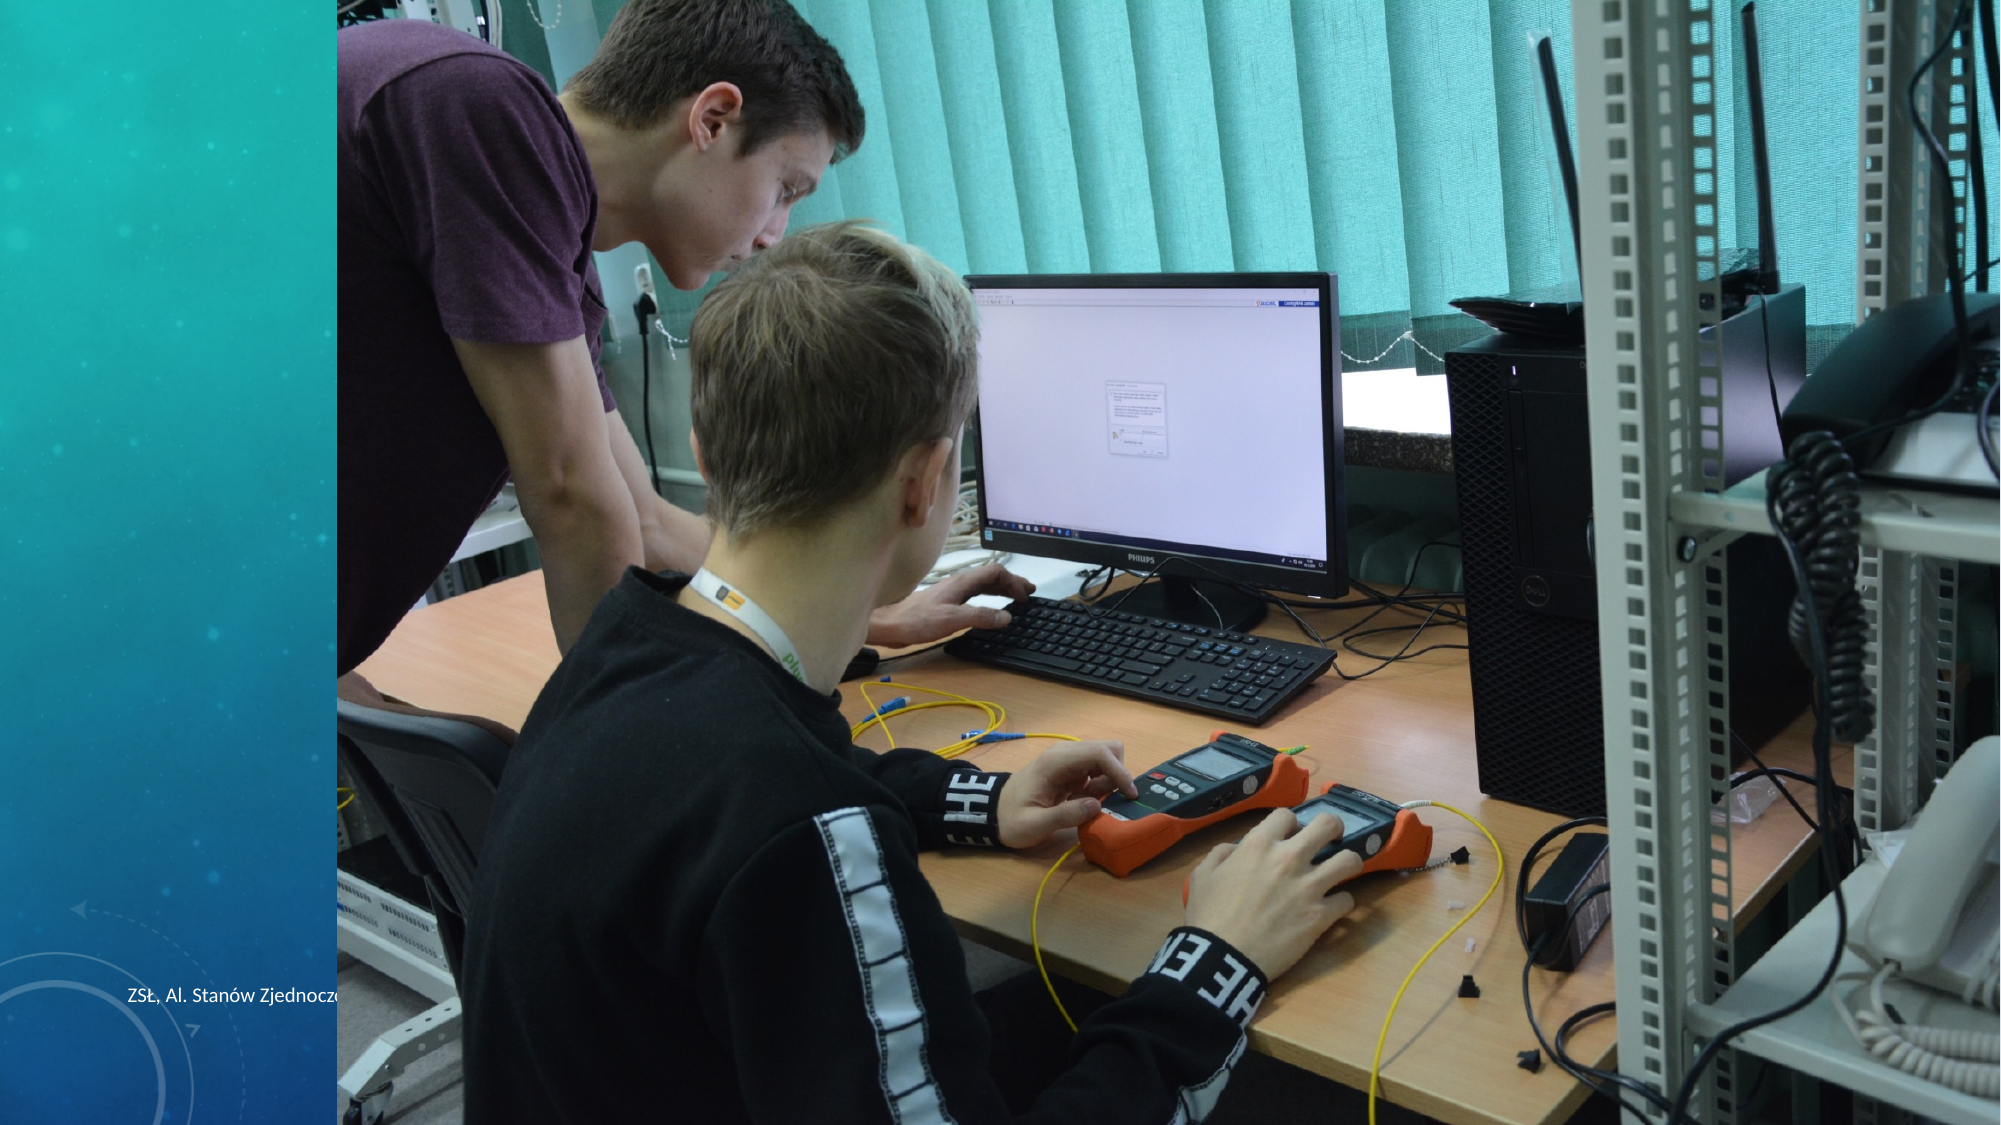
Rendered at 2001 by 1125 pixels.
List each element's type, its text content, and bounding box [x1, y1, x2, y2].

picture [0, 0, 337, 1125]
footer ZSŁ, Al. Stanów Zjednoczonych 24, Warszawa [112, 963, 330, 1025]
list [337, 0, 2000, 1125]
